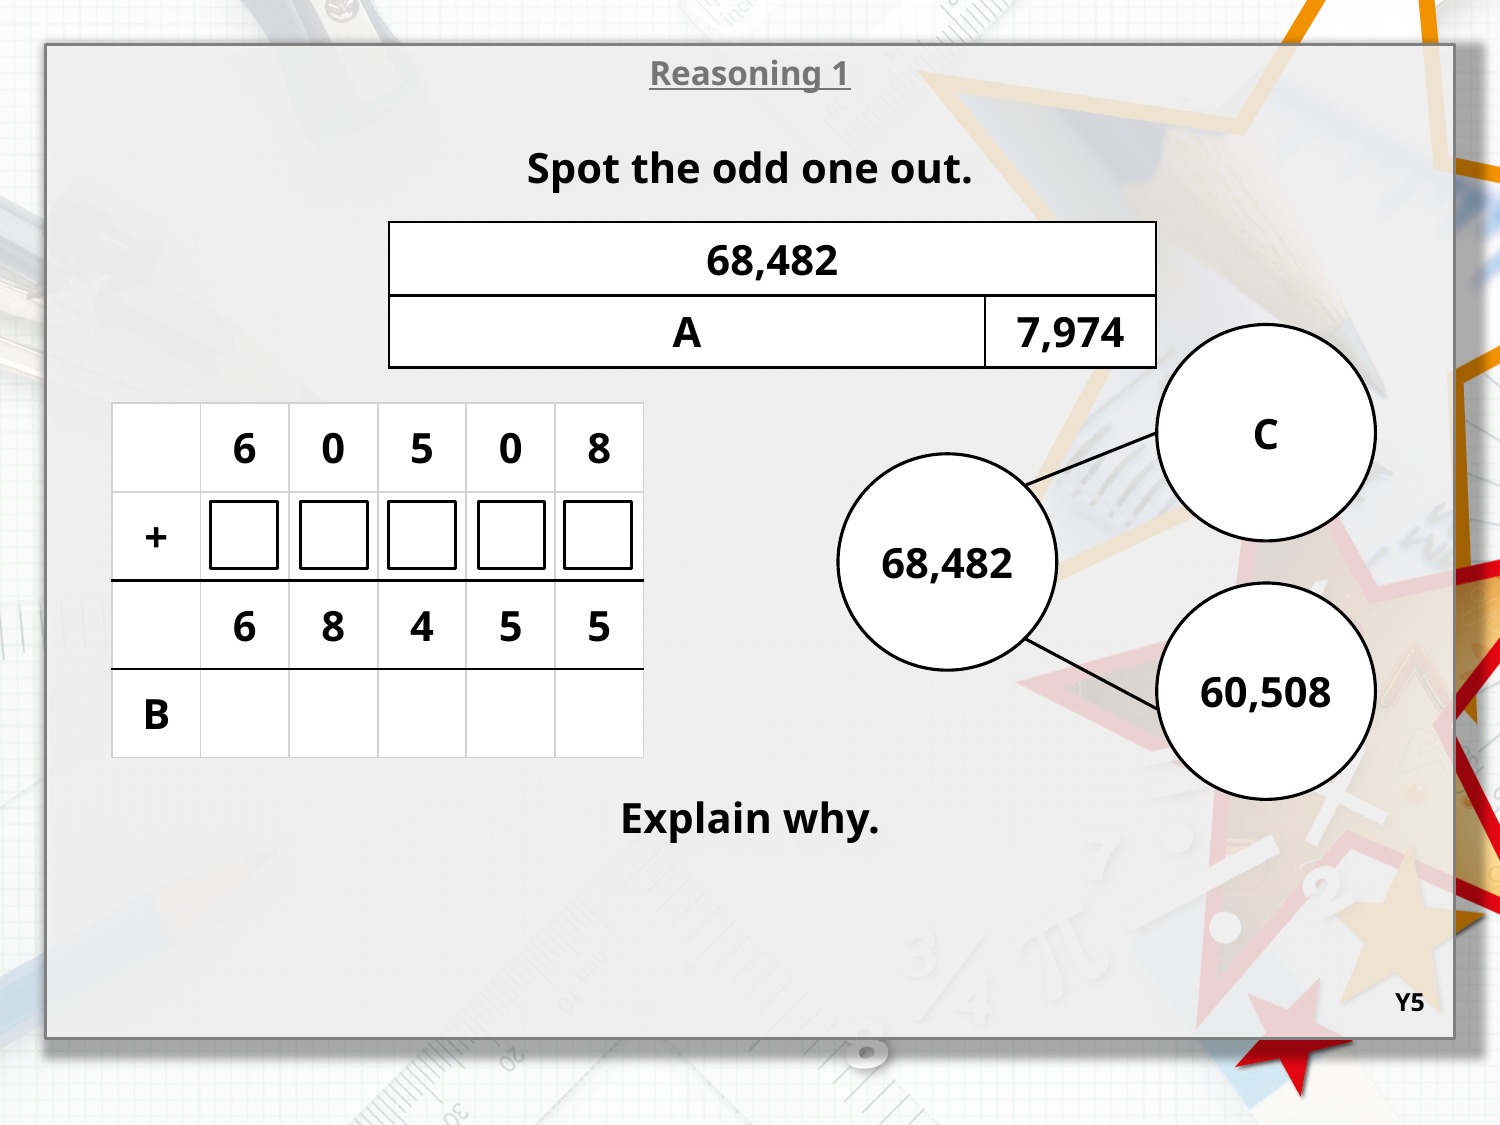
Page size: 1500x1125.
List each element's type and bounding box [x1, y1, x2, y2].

picture [0, 0, 1500, 1125]
text_box [837, 323, 1376, 800]
